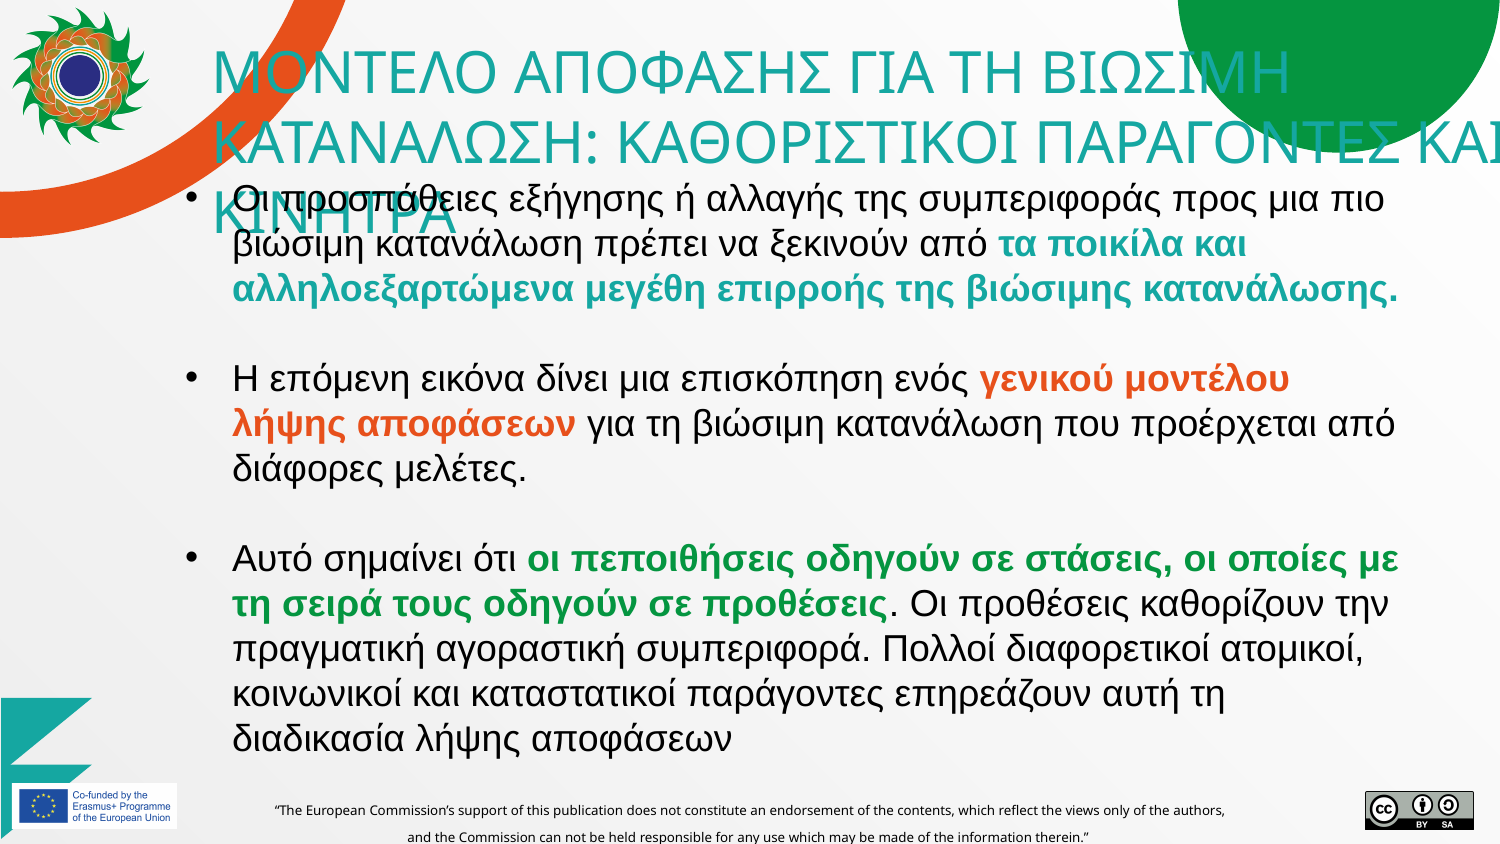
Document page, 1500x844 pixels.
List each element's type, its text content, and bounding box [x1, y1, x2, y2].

picture [1365, 791, 1474, 830]
picture [11, 783, 177, 829]
picture [11, 6, 151, 147]
text_box Οι προσπάθειες εξήγησης ή αλλαγής της συμπεριφοράς προς μια πιο βιώσιμη κατανάλωση πρέπει να ξεκινούν από τα ποικίλα και αλληλοεξαρτώμενα μεγέθη επιρροής της βιώσιμης κατανάλωσης. Η επόμενη εικόνα δίνει μια επισκόπηση ενός γενικού μοντέλου λήψης αποφάσεων για τη βιώσιμη κατανάλωση που προέρχεται από διάφορες μελέτες. Αυτό σημαίνει ότι οι πεποιθήσεις οδηγούν σε στάσεις, οι οποίες με τη σειρά τους οδηγούν σε προθέσεις. Οι προθέσεις καθορίζουν την πραγματική αγοραστική συμπεριφορά. Πολλοί διαφορετικοί ατομικοί, κοινωνικοί και καταστατικοί παράγοντες επηρεάζουν αυτή τη διαδικασία λήψης αποφάσεων [170, 166, 1421, 767]
title ΜΟΝΤΕΛΟ ΑΠΟΦΑΣΗΣ ΓΙΑ ΤΗ ΒΙΩΣΙΜΗ ΚΑΤΑΝΑΛΩΣΗ: ΚΑΘΟΡΙΣΤΙΚΟΙ ΠΑΡΑΓΟΝΤΕΣ ΚΑΙ ΚΙΝΗΤΡΑ [196, 20, 1500, 204]
